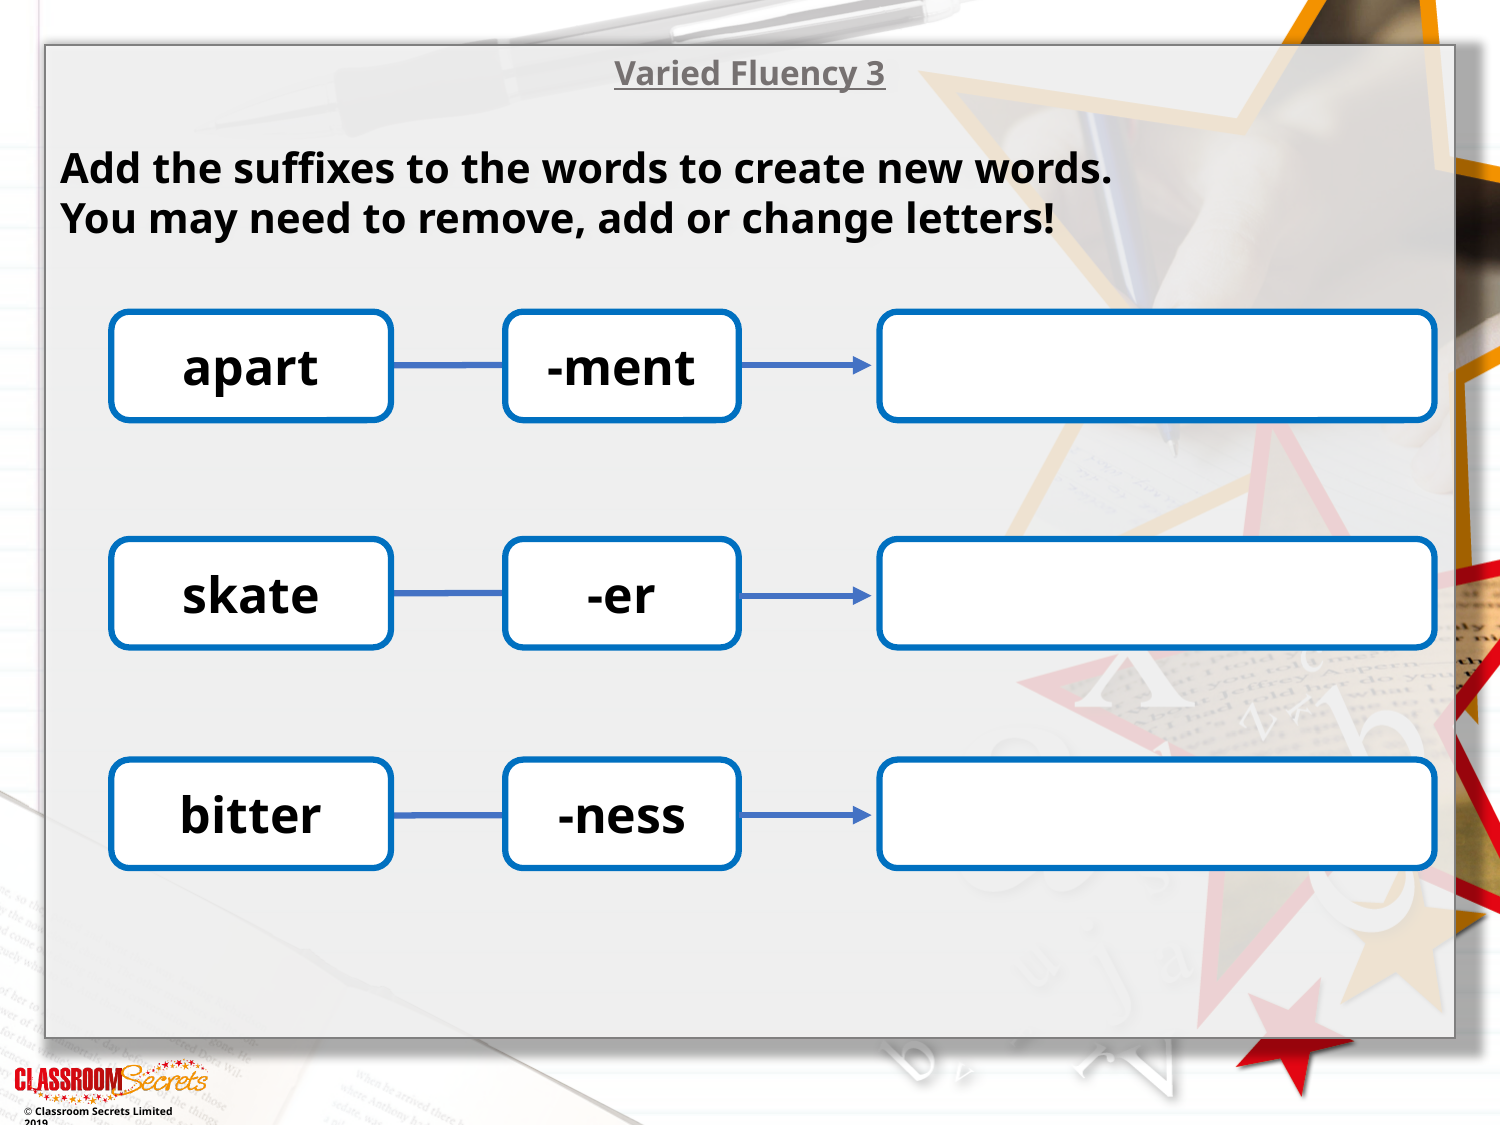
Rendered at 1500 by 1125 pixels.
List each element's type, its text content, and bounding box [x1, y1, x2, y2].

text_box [9, 1058, 213, 1125]
text_box bitter [110, 758, 393, 870]
text_box -ment [504, 310, 740, 422]
text_box -ness [504, 758, 740, 870]
text_box skate [110, 537, 393, 649]
text_box Varied Fluency 3 Add the suffixes to the words to create new words. You may need to remove, add or change letters! [44, 44, 1456, 1039]
text_box [878, 758, 1436, 870]
text_box -er [504, 537, 740, 649]
picture [0, 0, 1500, 1125]
text_box [878, 310, 1436, 422]
text_box [878, 537, 1436, 649]
text_box apart [110, 310, 393, 422]
